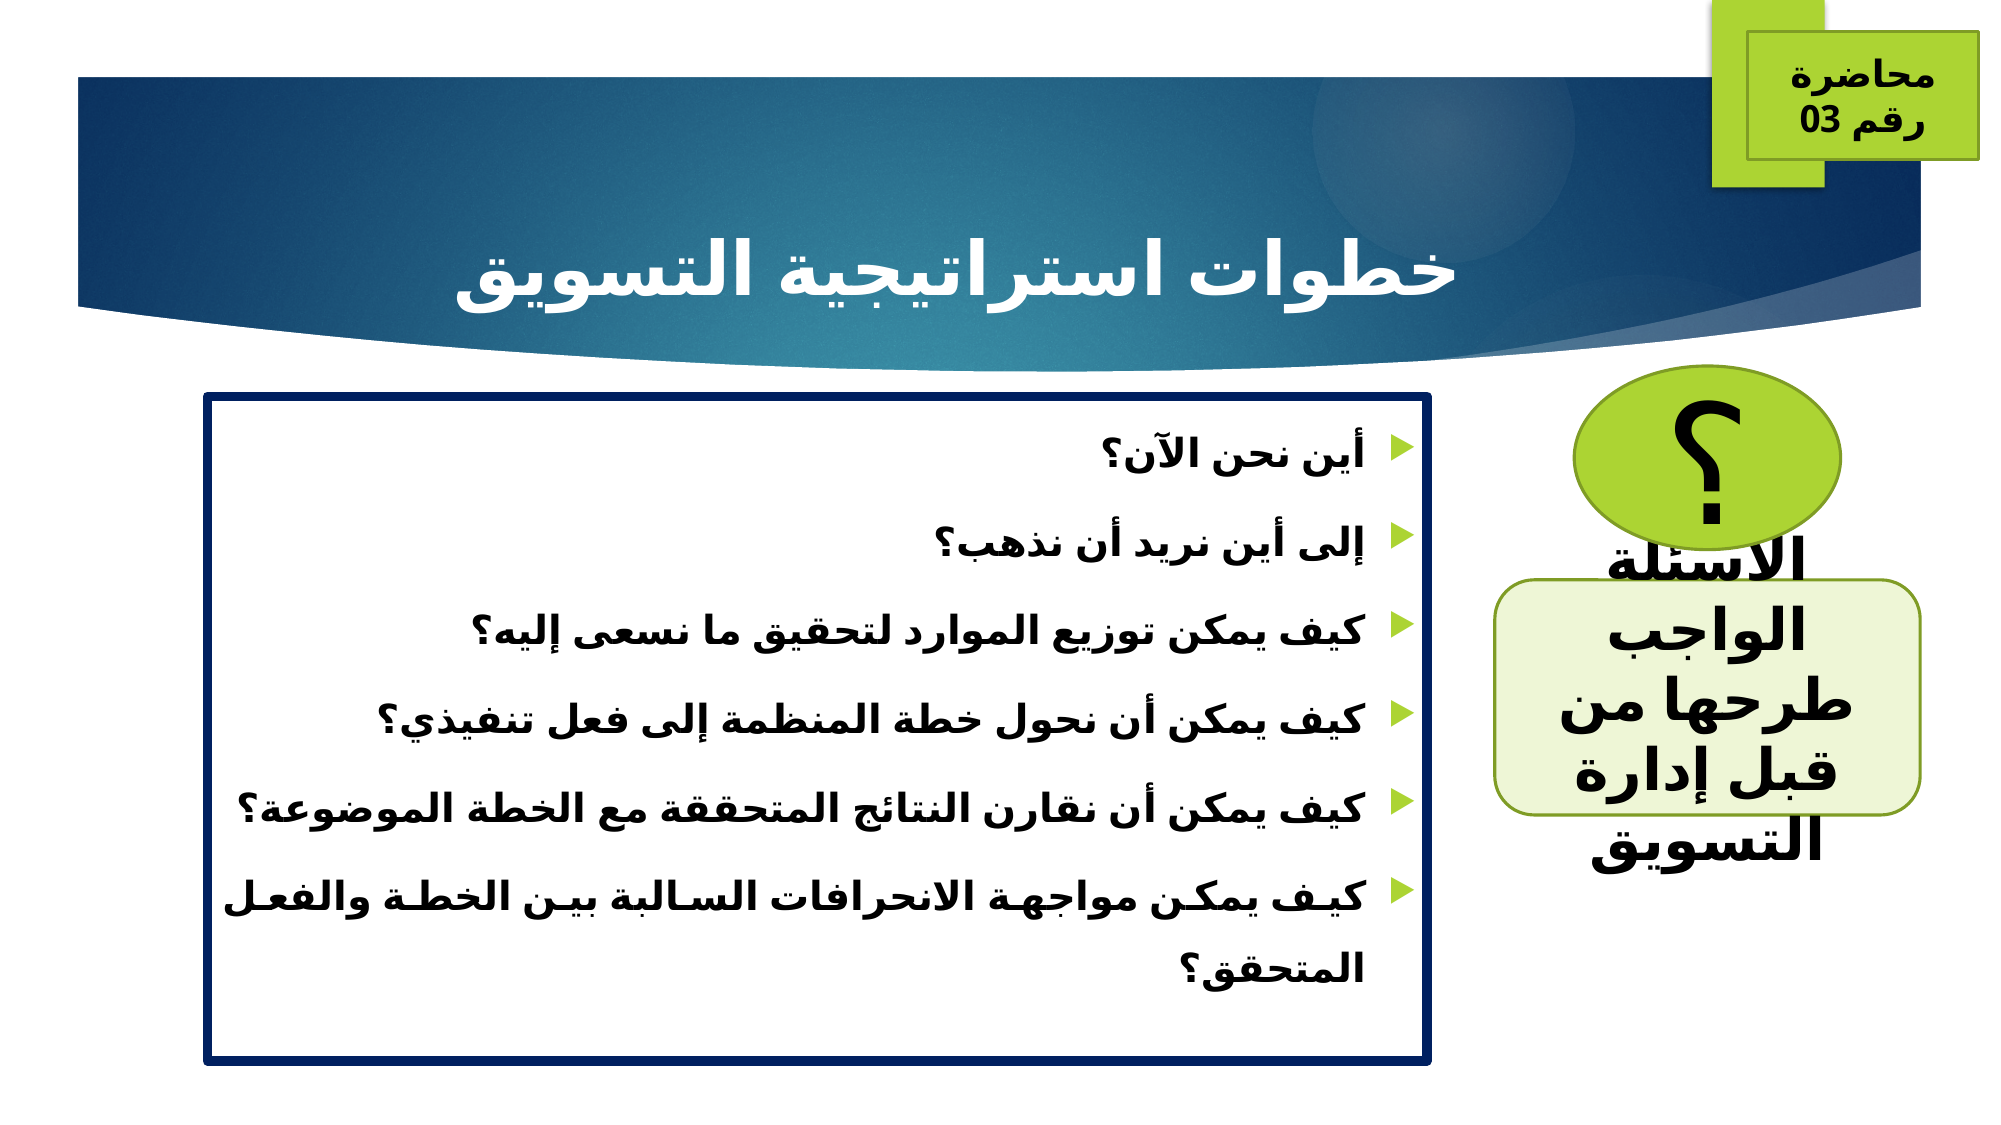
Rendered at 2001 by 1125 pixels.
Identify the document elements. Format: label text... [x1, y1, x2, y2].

text_box ؟ [1572, 364, 1843, 552]
title خطوات استراتيجية التسويق [207, 195, 1708, 336]
list أين نحن الآن؟ إلى أين نريد أن نذهب؟ كيف يمكن توزيع الموارد لتحقيق ما نسعى إليه؟ كيف يمكن أن نحول خطة المنظمة إلى فعل تنفيذي؟ كيف يمكن أن نقارن النتائج المتحققة مع الخطة الموضوعة؟ كيف يمكن مواجهة الانحرافات السالبة بين الخطة والفعل المتحقق؟ [207, 396, 1427, 1062]
text_box محاضرة رقم 03 [1746, 30, 1980, 161]
text_box الأسئلة الواجب طرحها من قبل إدارة التسويق [1493, 578, 1922, 817]
